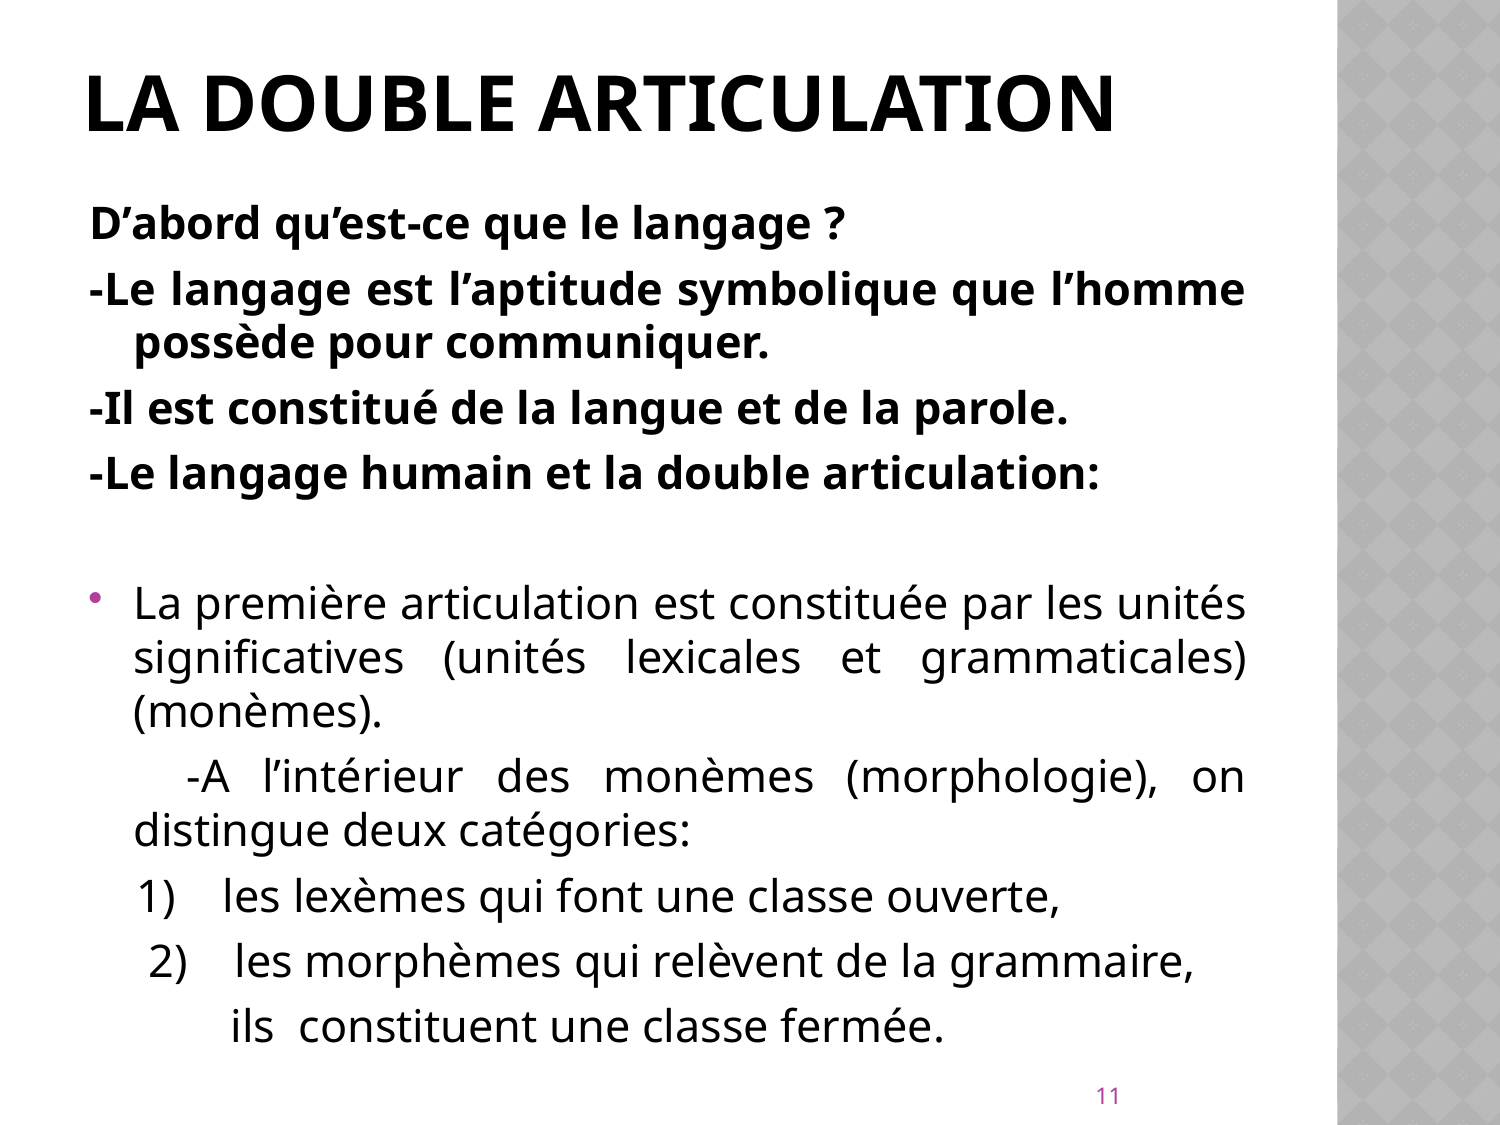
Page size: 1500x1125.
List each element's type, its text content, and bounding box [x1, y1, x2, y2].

title La double articulation [75, 52, 1263, 187]
list D’abord qu’est-ce que le langage ? -Le langage est l’aptitude symbolique que l’homme possède pour communiquer. -Il est constitué de la langue et de la parole. -Le langage humain et la double articulation: La première articulation est constituée par les unités significatives (unités lexicales et grammaticales) (monèmes). -A l’intérieur des monèmes (morphologie), on distingue deux catégories: 1) les lexèmes qui font une classe ouverte, 2) les morphèmes qui relèvent de la grammaire, ils constituent une classe fermée. [75, 187, 1263, 1059]
slide_number 11 [1025, 1075, 1122, 1113]
